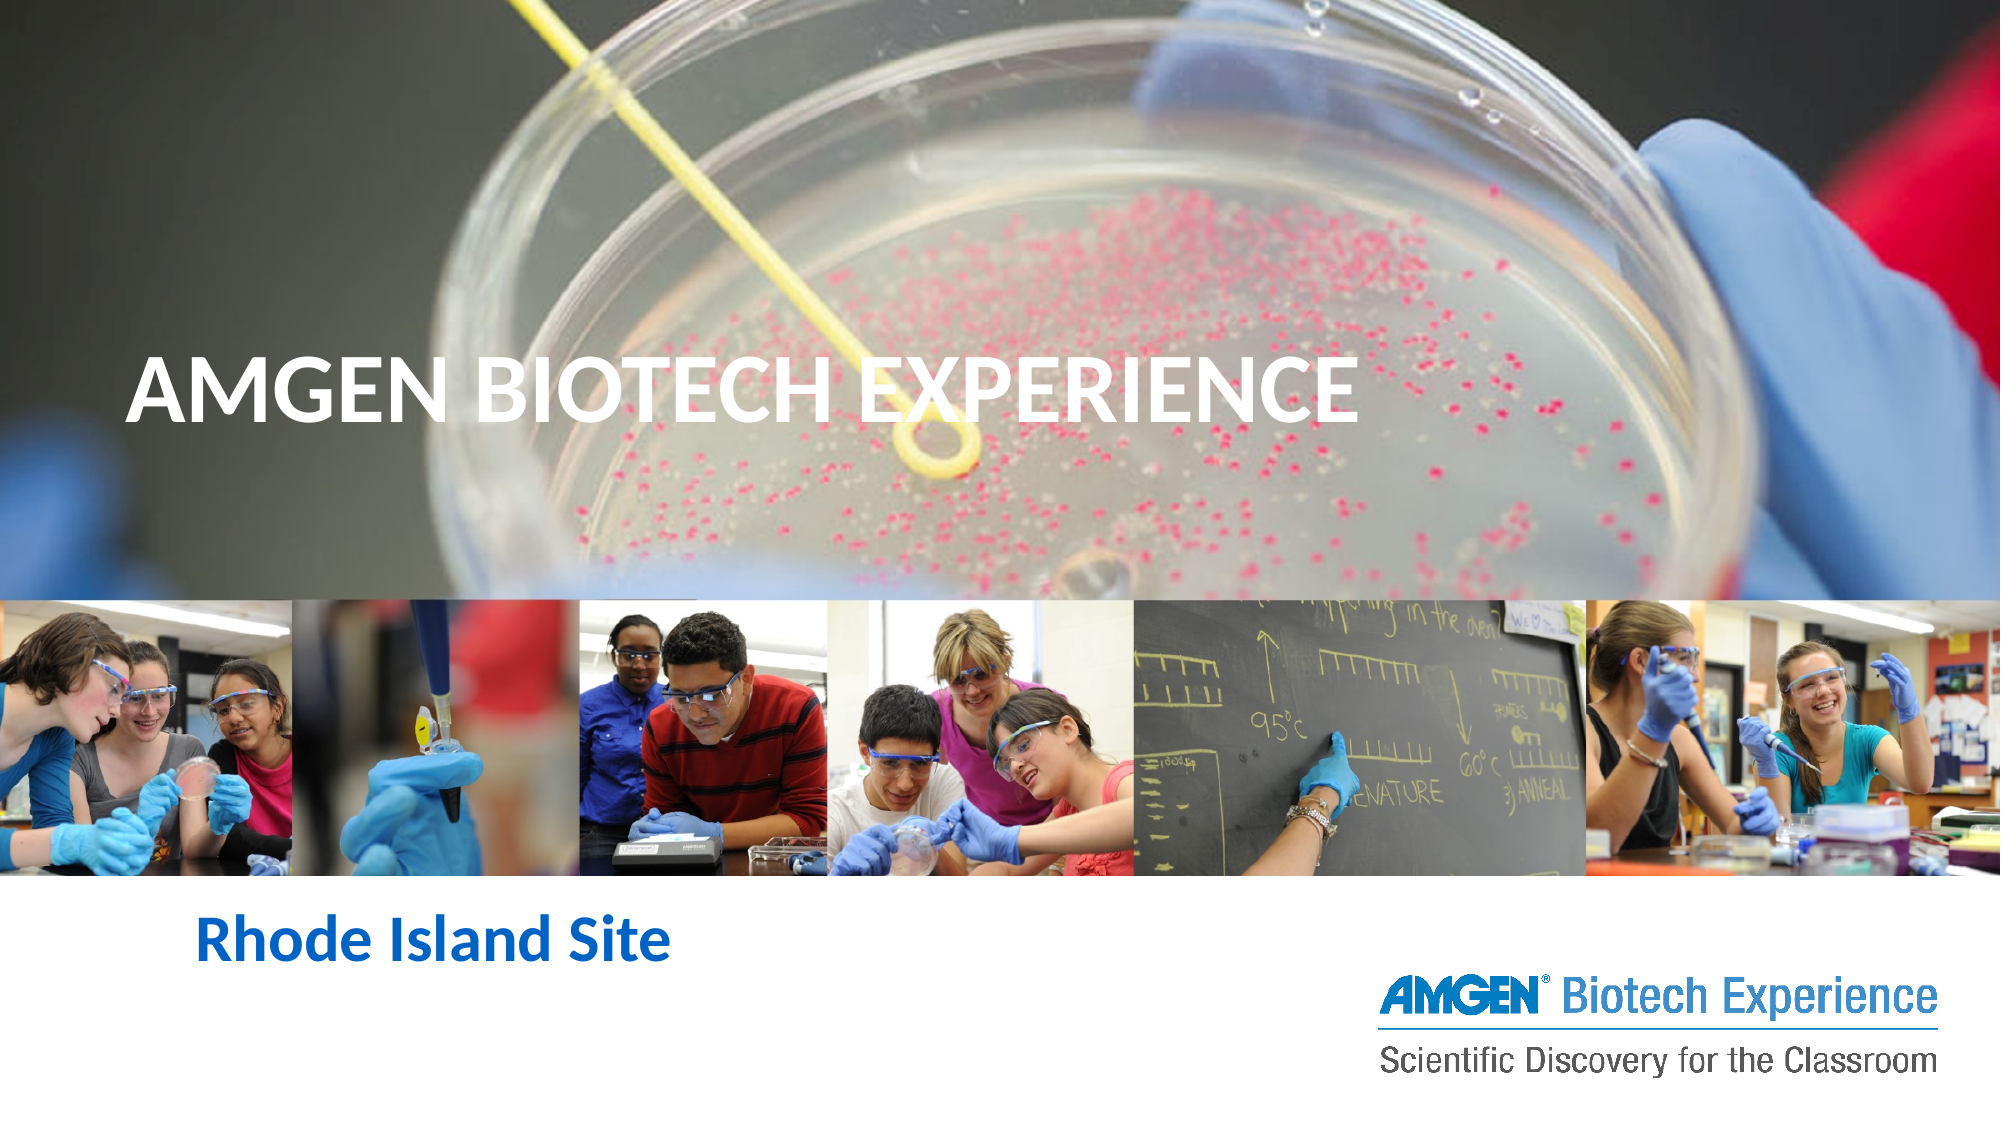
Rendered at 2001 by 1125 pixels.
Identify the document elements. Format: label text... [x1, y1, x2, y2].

picture [1378, 974, 1938, 1078]
list Rhode Island Site [125, 897, 1755, 973]
title AMGEN BIOTECH EXPERIENCE [125, 326, 1753, 439]
picture [0, 0, 2000, 876]
